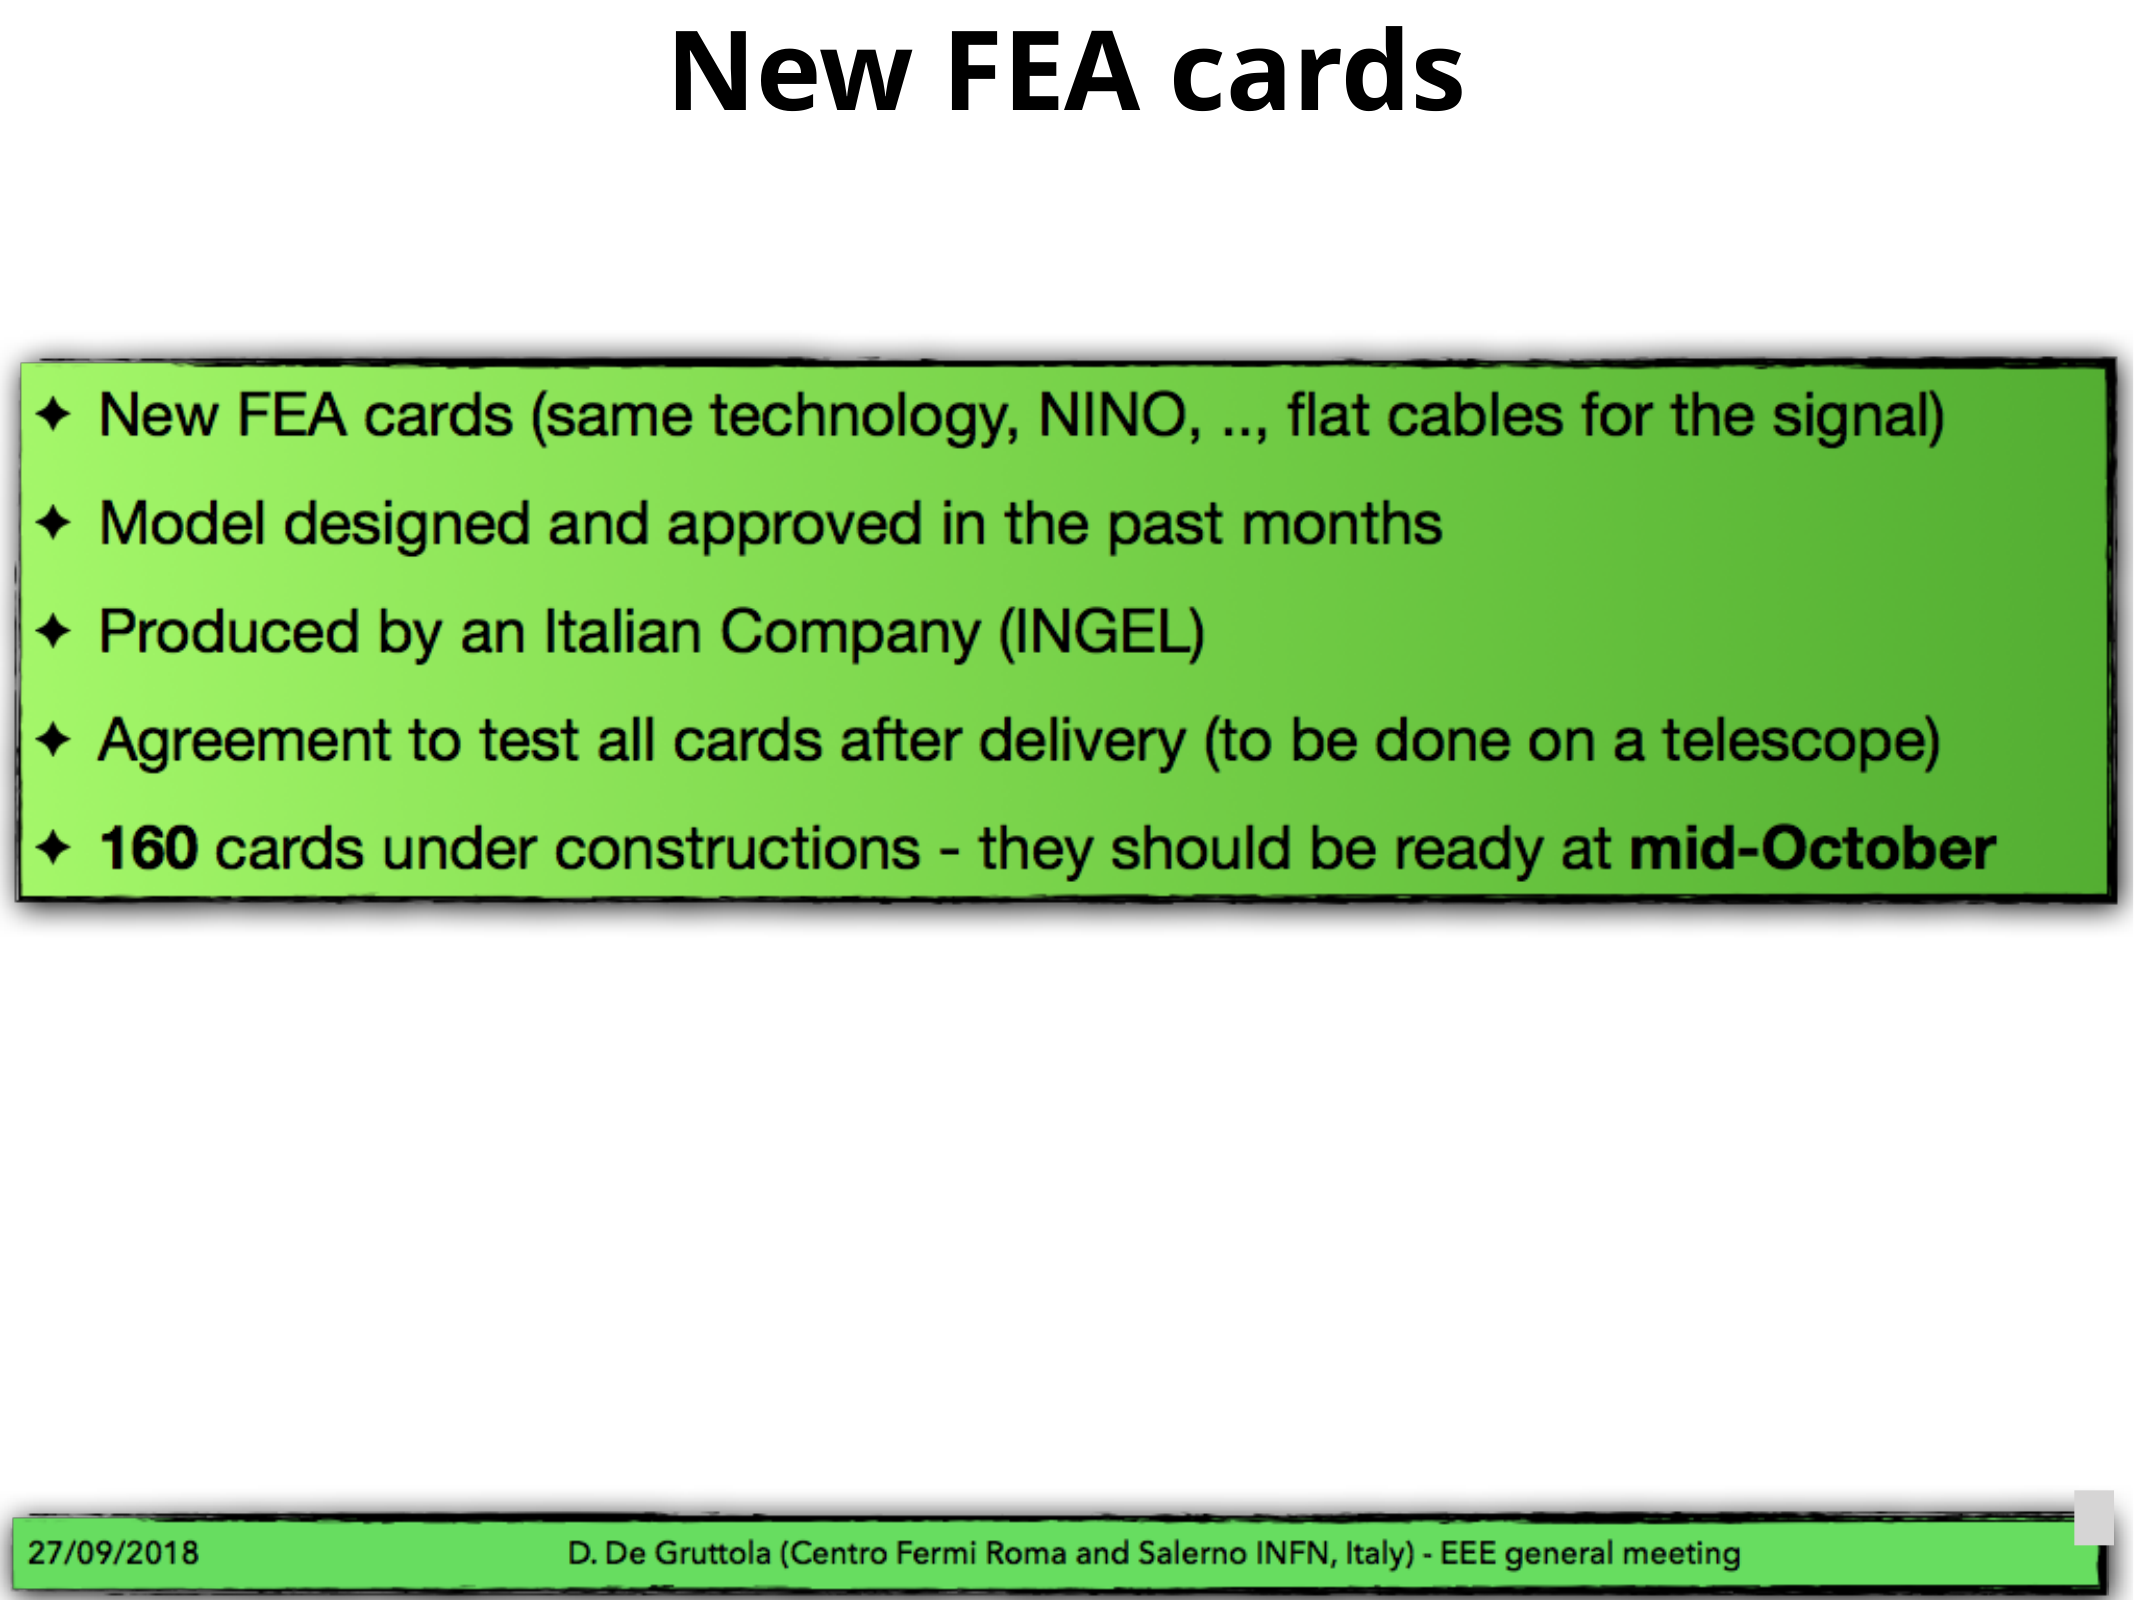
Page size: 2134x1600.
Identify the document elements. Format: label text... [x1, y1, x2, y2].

picture [5, 1510, 2109, 1599]
picture [13, 354, 2120, 907]
slide_number [2073, 1489, 2115, 1547]
text_box New FEA cards [658, 0, 1476, 142]
